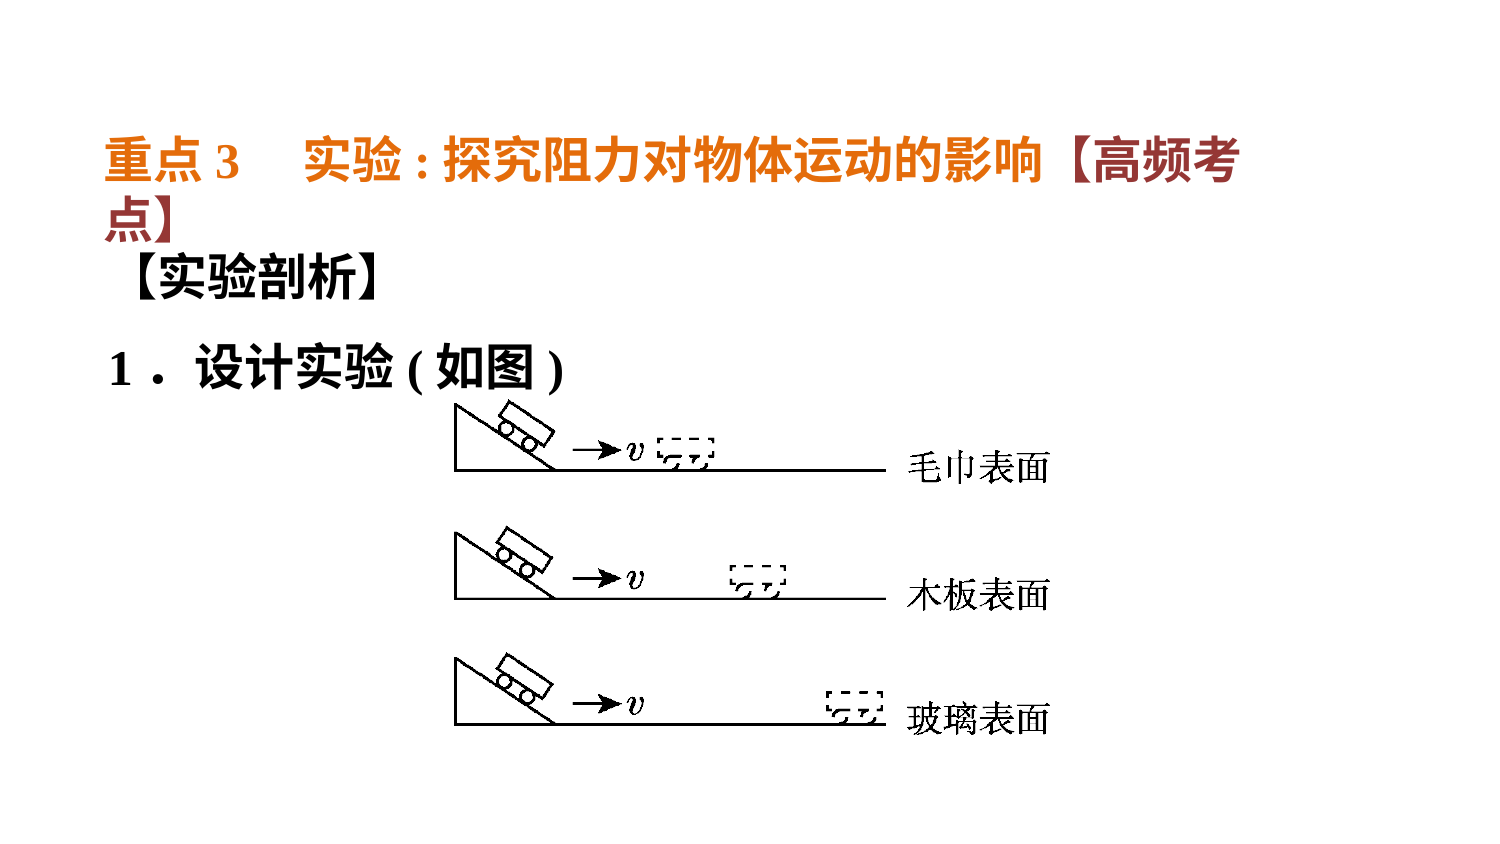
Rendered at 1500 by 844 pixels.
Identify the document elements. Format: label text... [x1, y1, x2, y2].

text_box 【实验剖析】 1．设计实验(如图) [92, 208, 1409, 403]
text_box 重点3 实验:探究阻力对物体运动的影响【高频考点】 [88, 121, 1294, 257]
picture [454, 398, 1051, 742]
